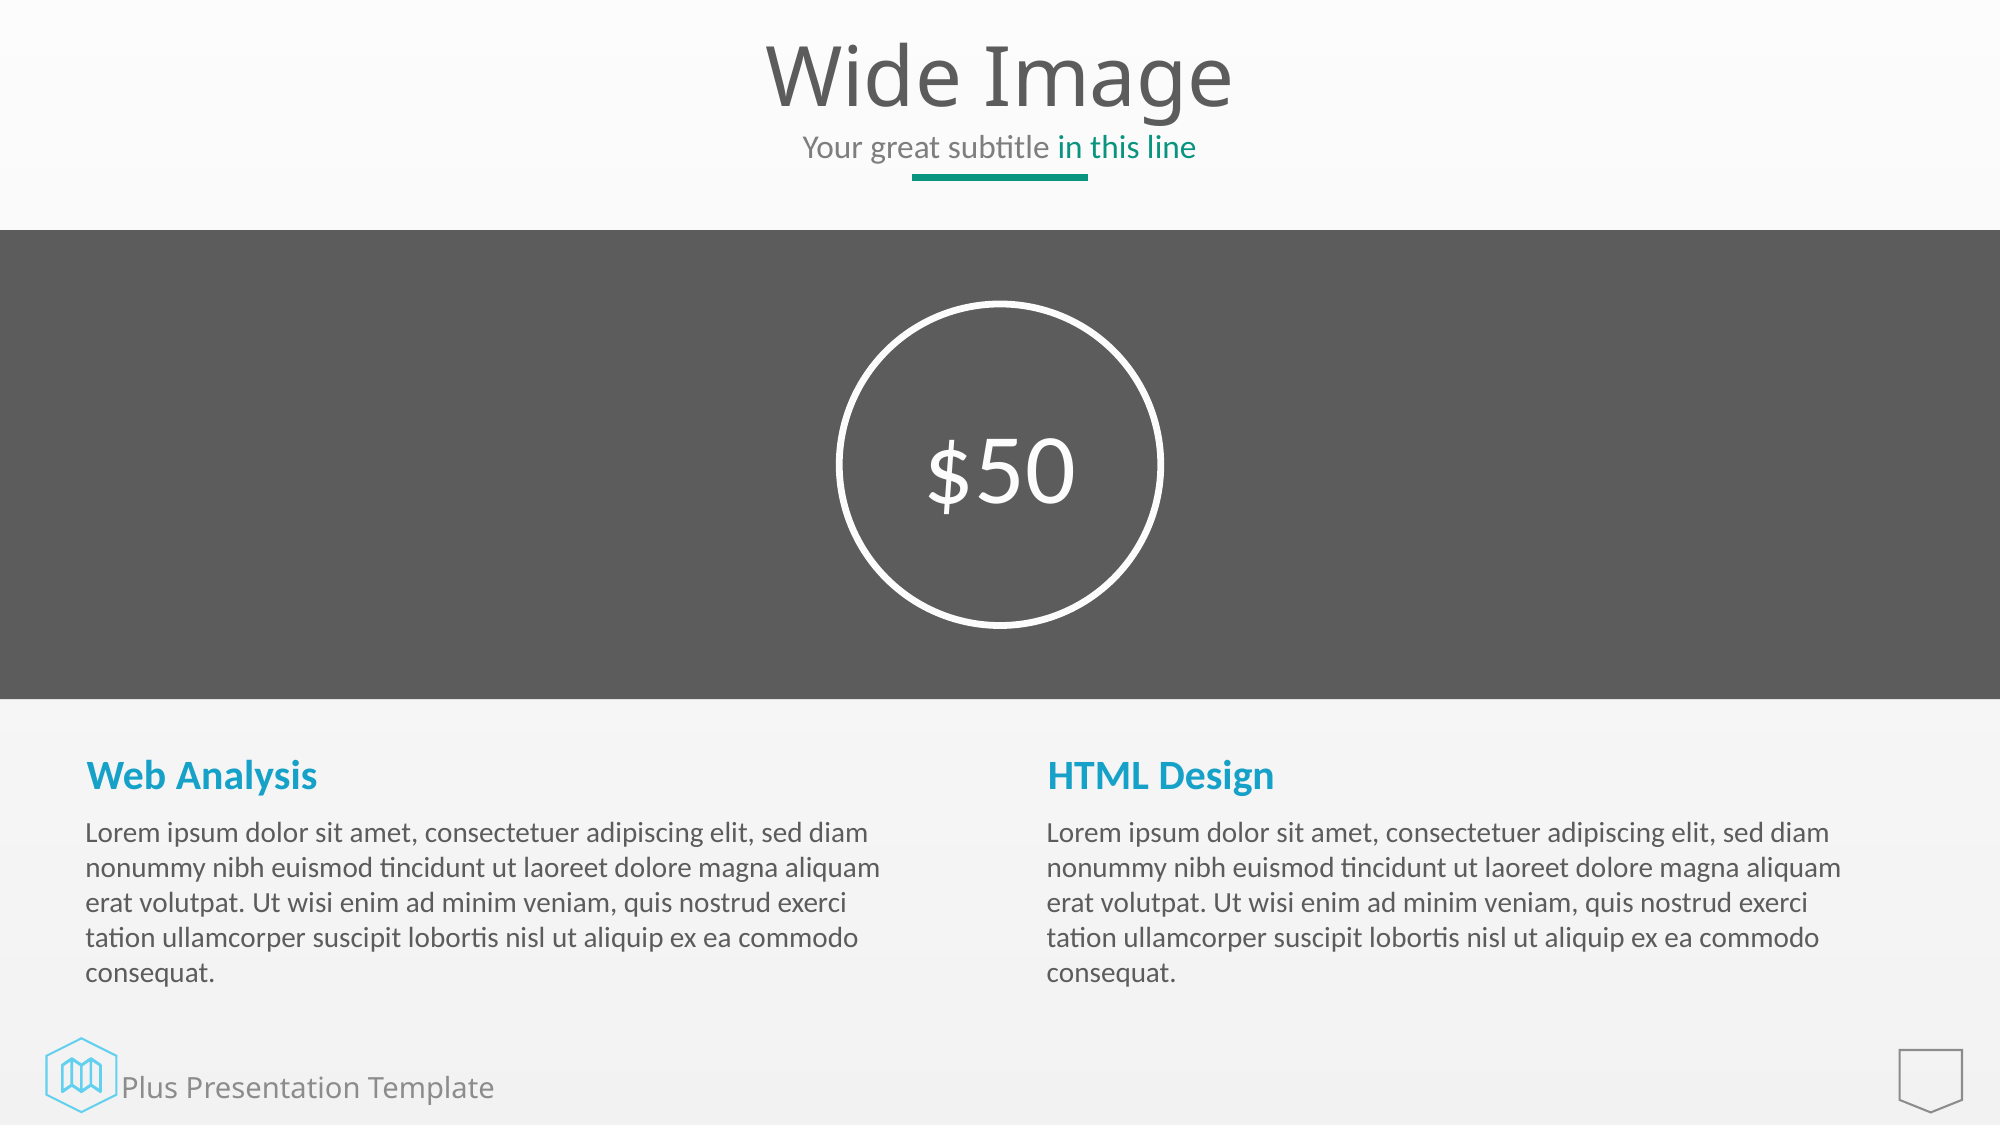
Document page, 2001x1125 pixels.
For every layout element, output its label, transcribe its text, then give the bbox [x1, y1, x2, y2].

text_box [839, 303, 1161, 626]
text_box Lorem ipsum dolor sit amet, consectetuer adipiscing elit, sed diam nonummy nibh euismod tincidunt ut laoreet dolore magna aliquam erat volutpat. Ut wisi enim ad minim veniam, quis nostrud exerci tation ullamcorper suscipit lobortis nisl ut aliquip ex ea commodo consequat. [70, 805, 934, 996]
text_box [0, 229, 2000, 700]
slide_number [1895, 1046, 1967, 1111]
text_box Web Analysis [71, 740, 333, 806]
text_box Lorem ipsum dolor sit amet, consectetuer adipiscing elit, sed diam nonummy nibh euismod tincidunt ut laoreet dolore magna aliquam erat volutpat. Ut wisi enim ad minim veniam, quis nostrud exerci tation ullamcorper suscipit lobortis nisl ut aliquip ex ea commodo consequat. [1031, 805, 1896, 996]
title Wide Image [301, 0, 1699, 160]
text_box HTML Design [1033, 740, 1291, 806]
text_box Your great subtitle in this line [788, 117, 1212, 173]
